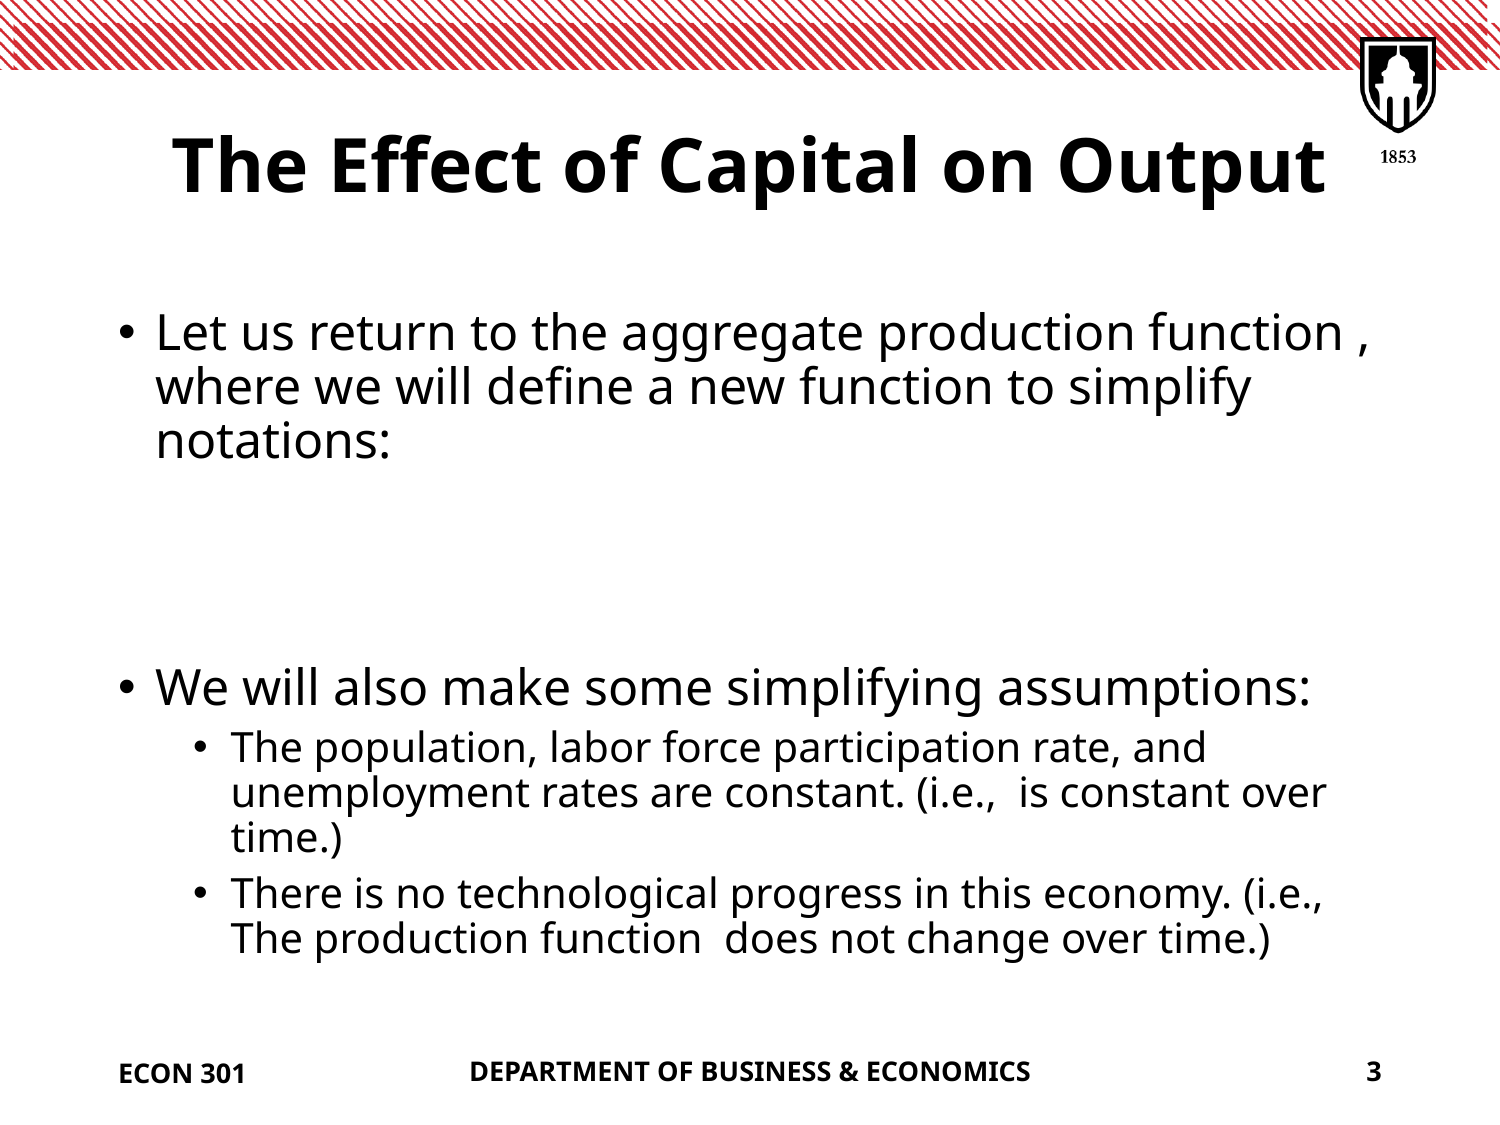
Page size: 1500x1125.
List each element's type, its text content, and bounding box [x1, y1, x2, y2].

slide_number 3 [1059, 1042, 1397, 1103]
title The Effect of Capital on Output [103, 59, 1397, 278]
footer DEPARTMENT OF BUSINESS & ECONOMICS [277, 1042, 1059, 1103]
slide_number ECON 301 [103, 1042, 277, 1103]
picture [0, 0, 1500, 163]
